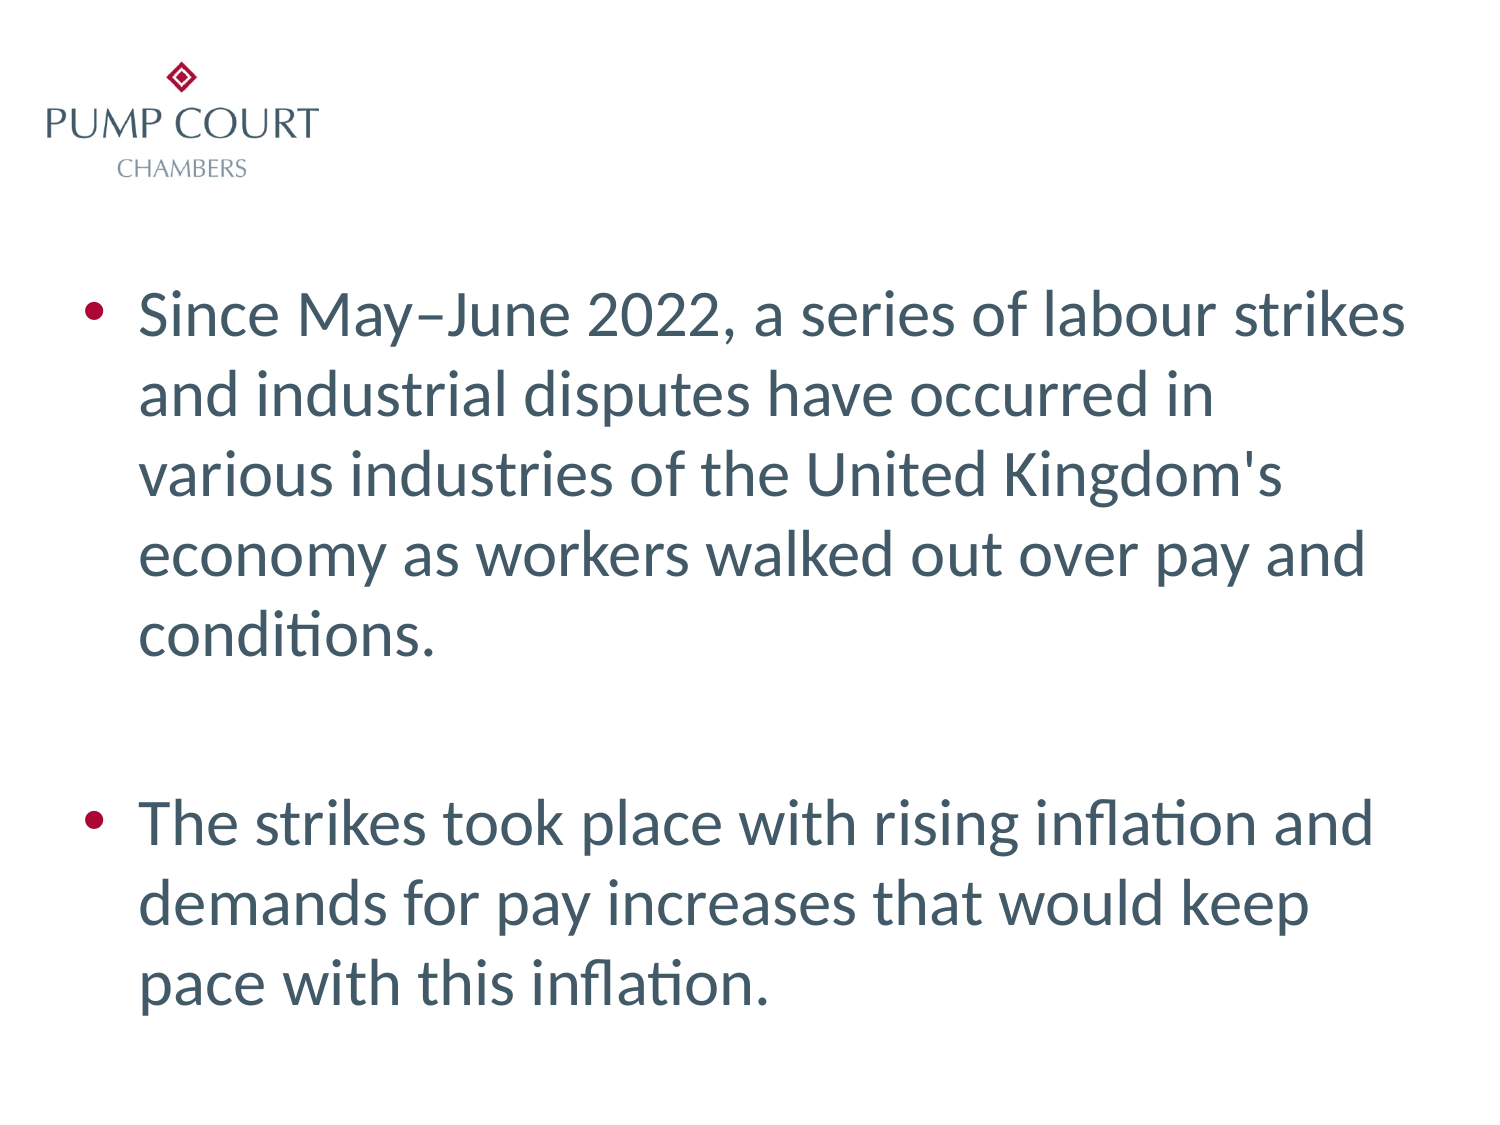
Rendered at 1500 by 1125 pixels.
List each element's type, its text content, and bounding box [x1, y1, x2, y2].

picture [41, 54, 325, 184]
list Since May–June 2022, a series of labour strikes and industrial disputes have occurred in various industries of the United Kingdom's economy as workers walked out over pay and conditions. The strikes took place with rising inflation and demands for pay increases that would keep pace with this inflation. [75, 262, 1425, 1125]
